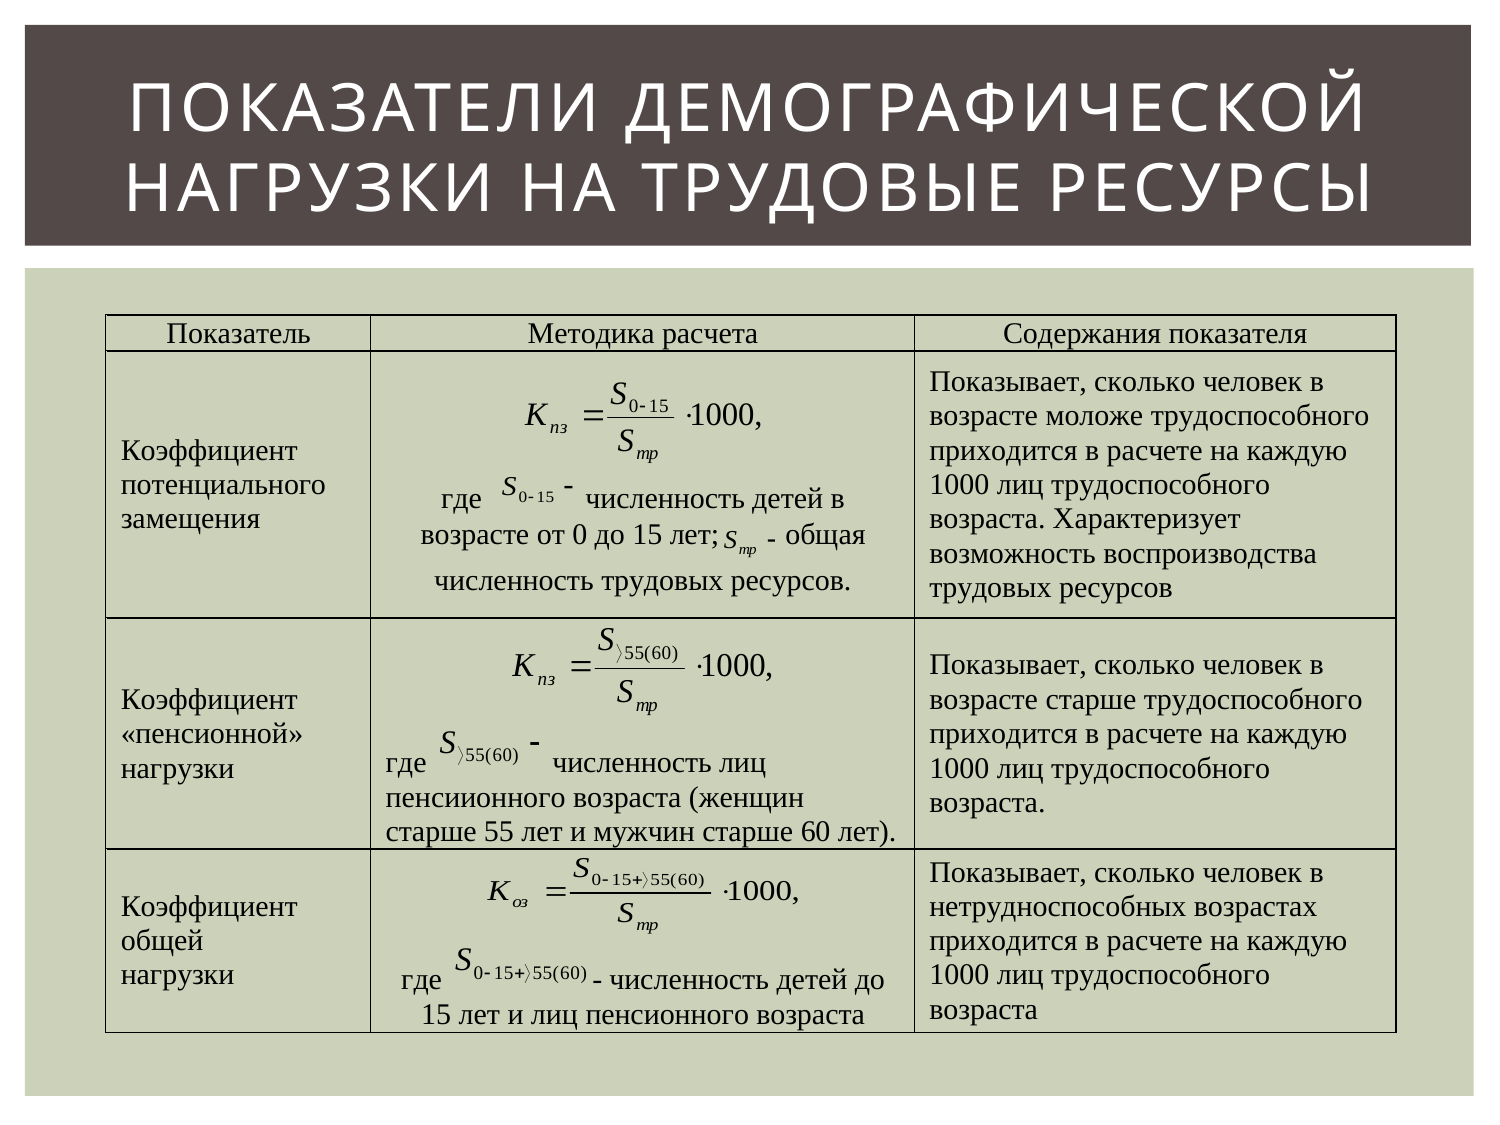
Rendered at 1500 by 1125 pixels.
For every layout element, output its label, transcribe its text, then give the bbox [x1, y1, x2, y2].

picture [71, 314, 1412, 1071]
title Показатели демографической нагрузки на трудовые ресурсы [62, 58, 1438, 232]
